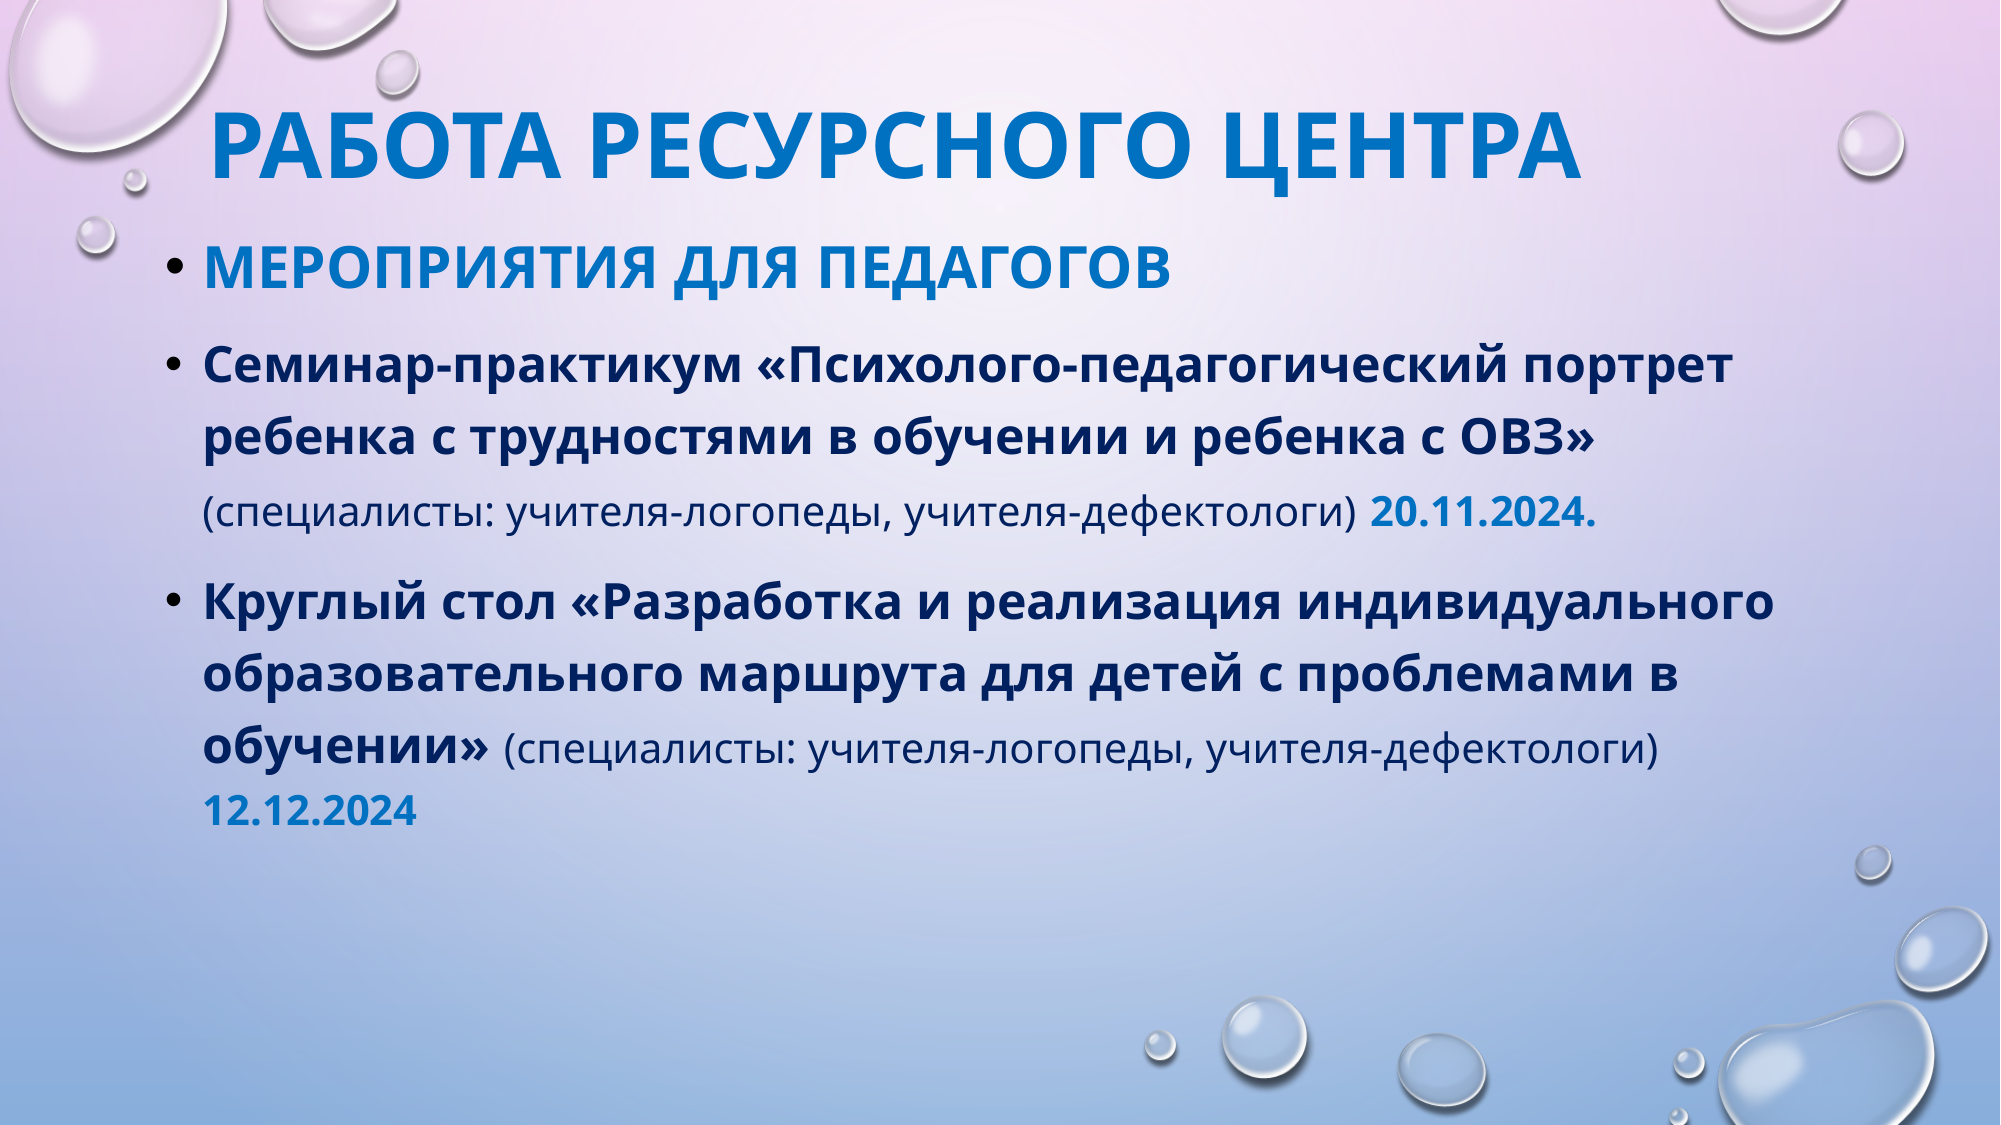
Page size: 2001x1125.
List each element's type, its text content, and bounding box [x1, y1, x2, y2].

list МЕРОПРИЯТИЯ ДЛЯ ПЕДАГОГОВ Семинар-практикум «Психолого-педагогический портрет ребенка с трудностями в обучении и ребенка с ОВЗ» (специалисты: учителя-логопеды, учителя-дефектологи) 20.11.2024. Круглый стол «Разработка и реализация индивидуального образовательного маршрута для детей с проблемами в обучении» (специалисты: учителя-логопеды, учителя-дефектологи) 12.12.2024 [149, 208, 1850, 1067]
title Работа ресурсного центра [191, 18, 1851, 280]
picture [0, 0, 2000, 1125]
